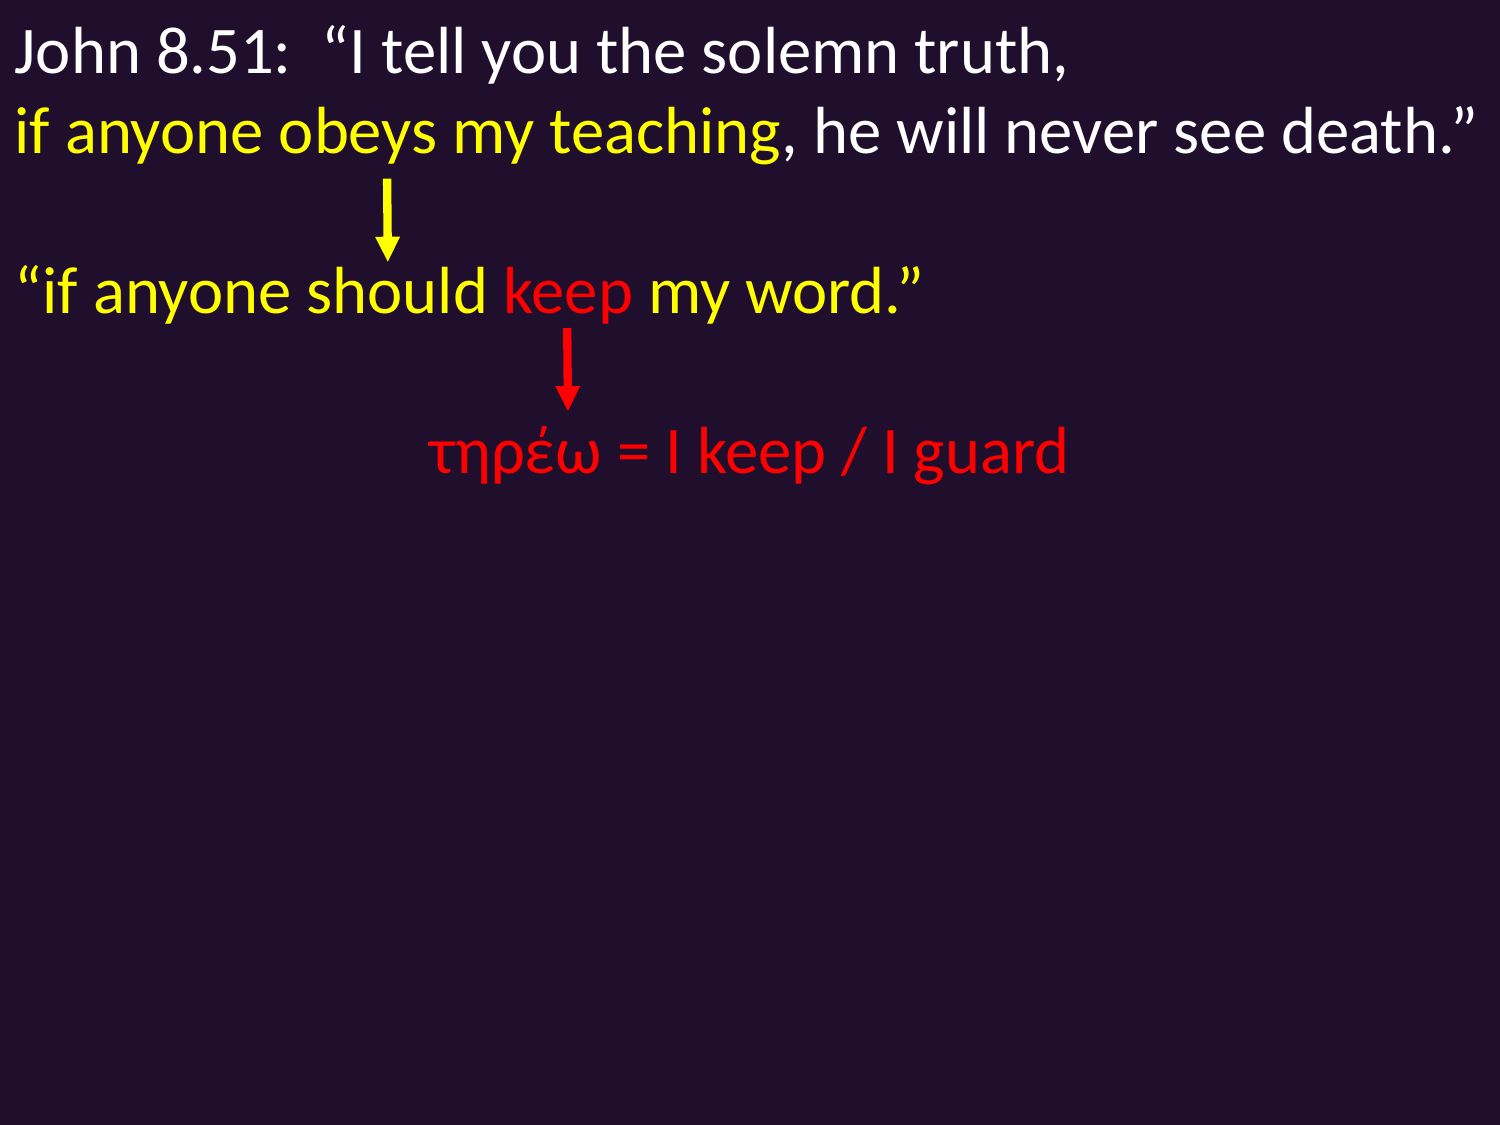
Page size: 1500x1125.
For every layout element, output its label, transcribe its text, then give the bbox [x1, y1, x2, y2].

text_box John 8.51: “I tell you the solemn truth, if anyone obeys my teaching, he will never see death.” “if anyone should keep my word.” τηρέω = I keep / I guard [0, 0, 1500, 575]
